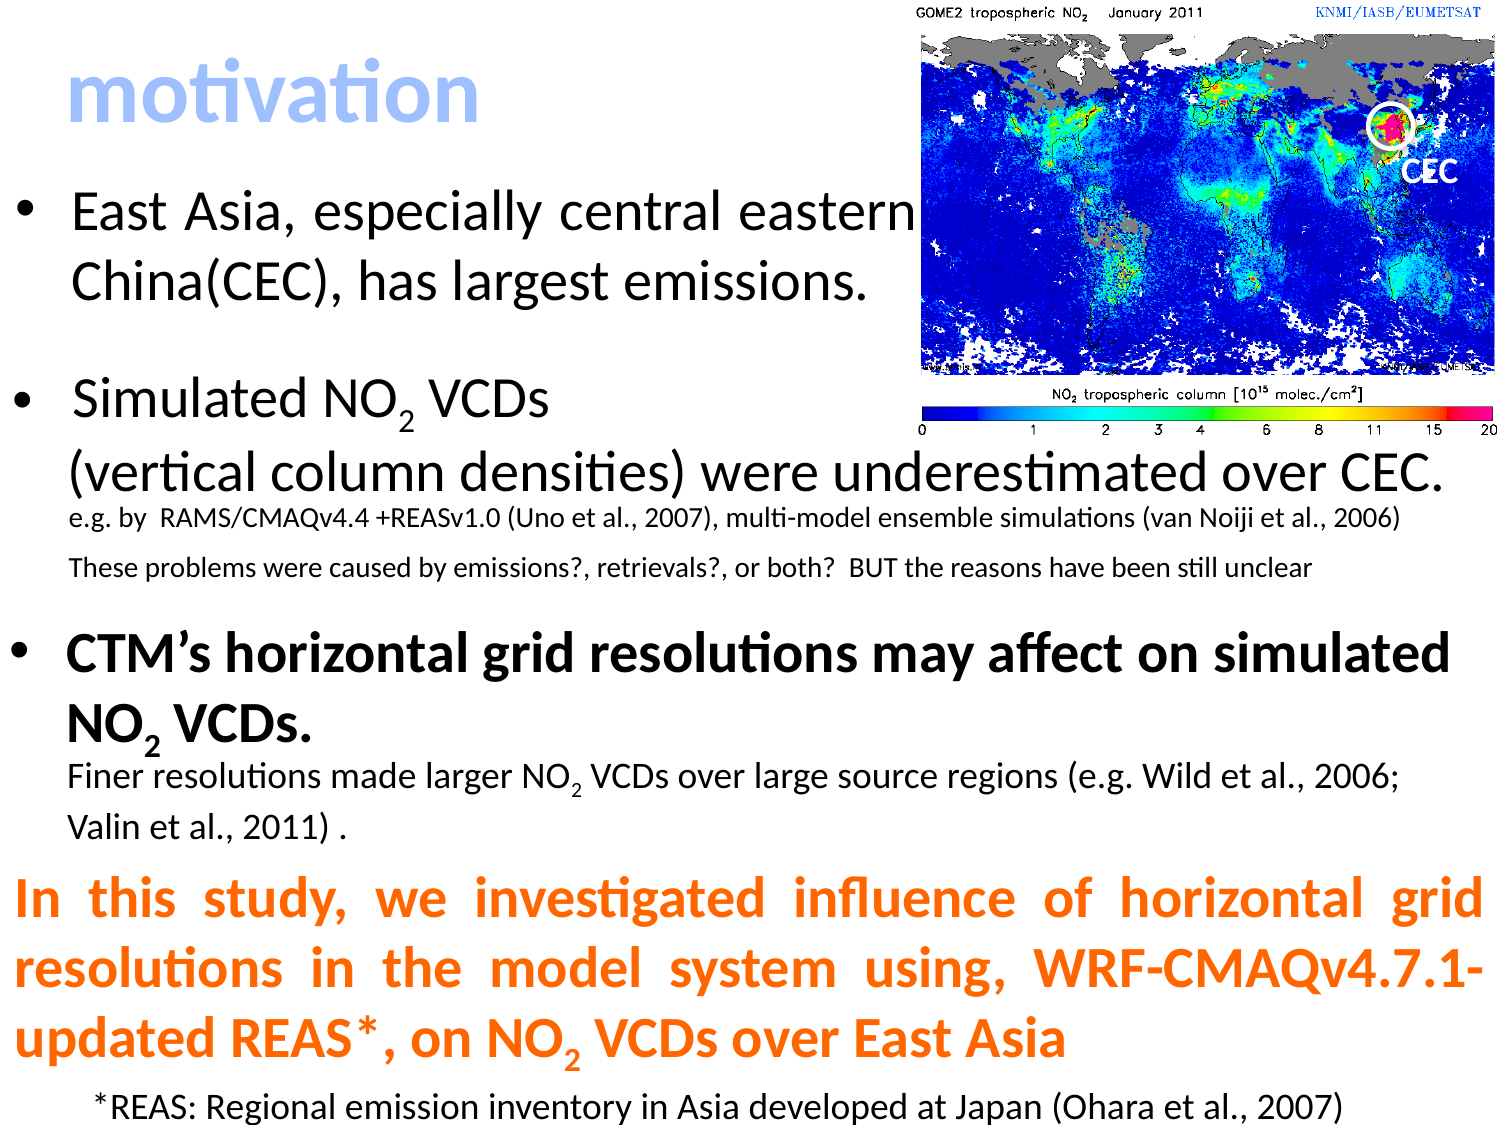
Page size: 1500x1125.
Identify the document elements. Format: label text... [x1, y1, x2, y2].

list East Asia, especially central eastern China(CEC), has largest emissions. [0, 164, 908, 338]
text_box In this study, we investigated influence of horizontal grid resolutions in the model system using, WRF-CMAQv4.7.1-updated REAS*, on NO2 VCDs over East Asia [0, 851, 1500, 1086]
text_box These problems were caused by emissions?, retrievals?, or both? BUT the reasons have been still unclear [53, 541, 1414, 591]
text_box (vertical column densities) were underestimated over CEC. [52, 446, 1500, 592]
text_box Simulated NO2 VCDs [0, 352, 914, 447]
text_box e.g. by RAMS/CMAQv4.4 +REASv1.0 (Uno et al., 2007), multi-model ensemble simulations (van Noiji et al., 2006) [53, 490, 1500, 541]
picture [913, 1, 1500, 439]
text_box CTM’s horizontal grid resolutions may affect on simulated NO2 VCDs. [0, 607, 1496, 772]
text_box *REAS: Regional emission inventory in Asia developed at Japan (Ohara et al., 2007) [76, 1074, 1500, 1125]
title motivation [50, 2, 911, 164]
text_box Finer resolutions made larger NO2 VCDs over large source regions (e.g. Wild et al., 2006; Valin et al., 2011) . [52, 743, 1475, 855]
